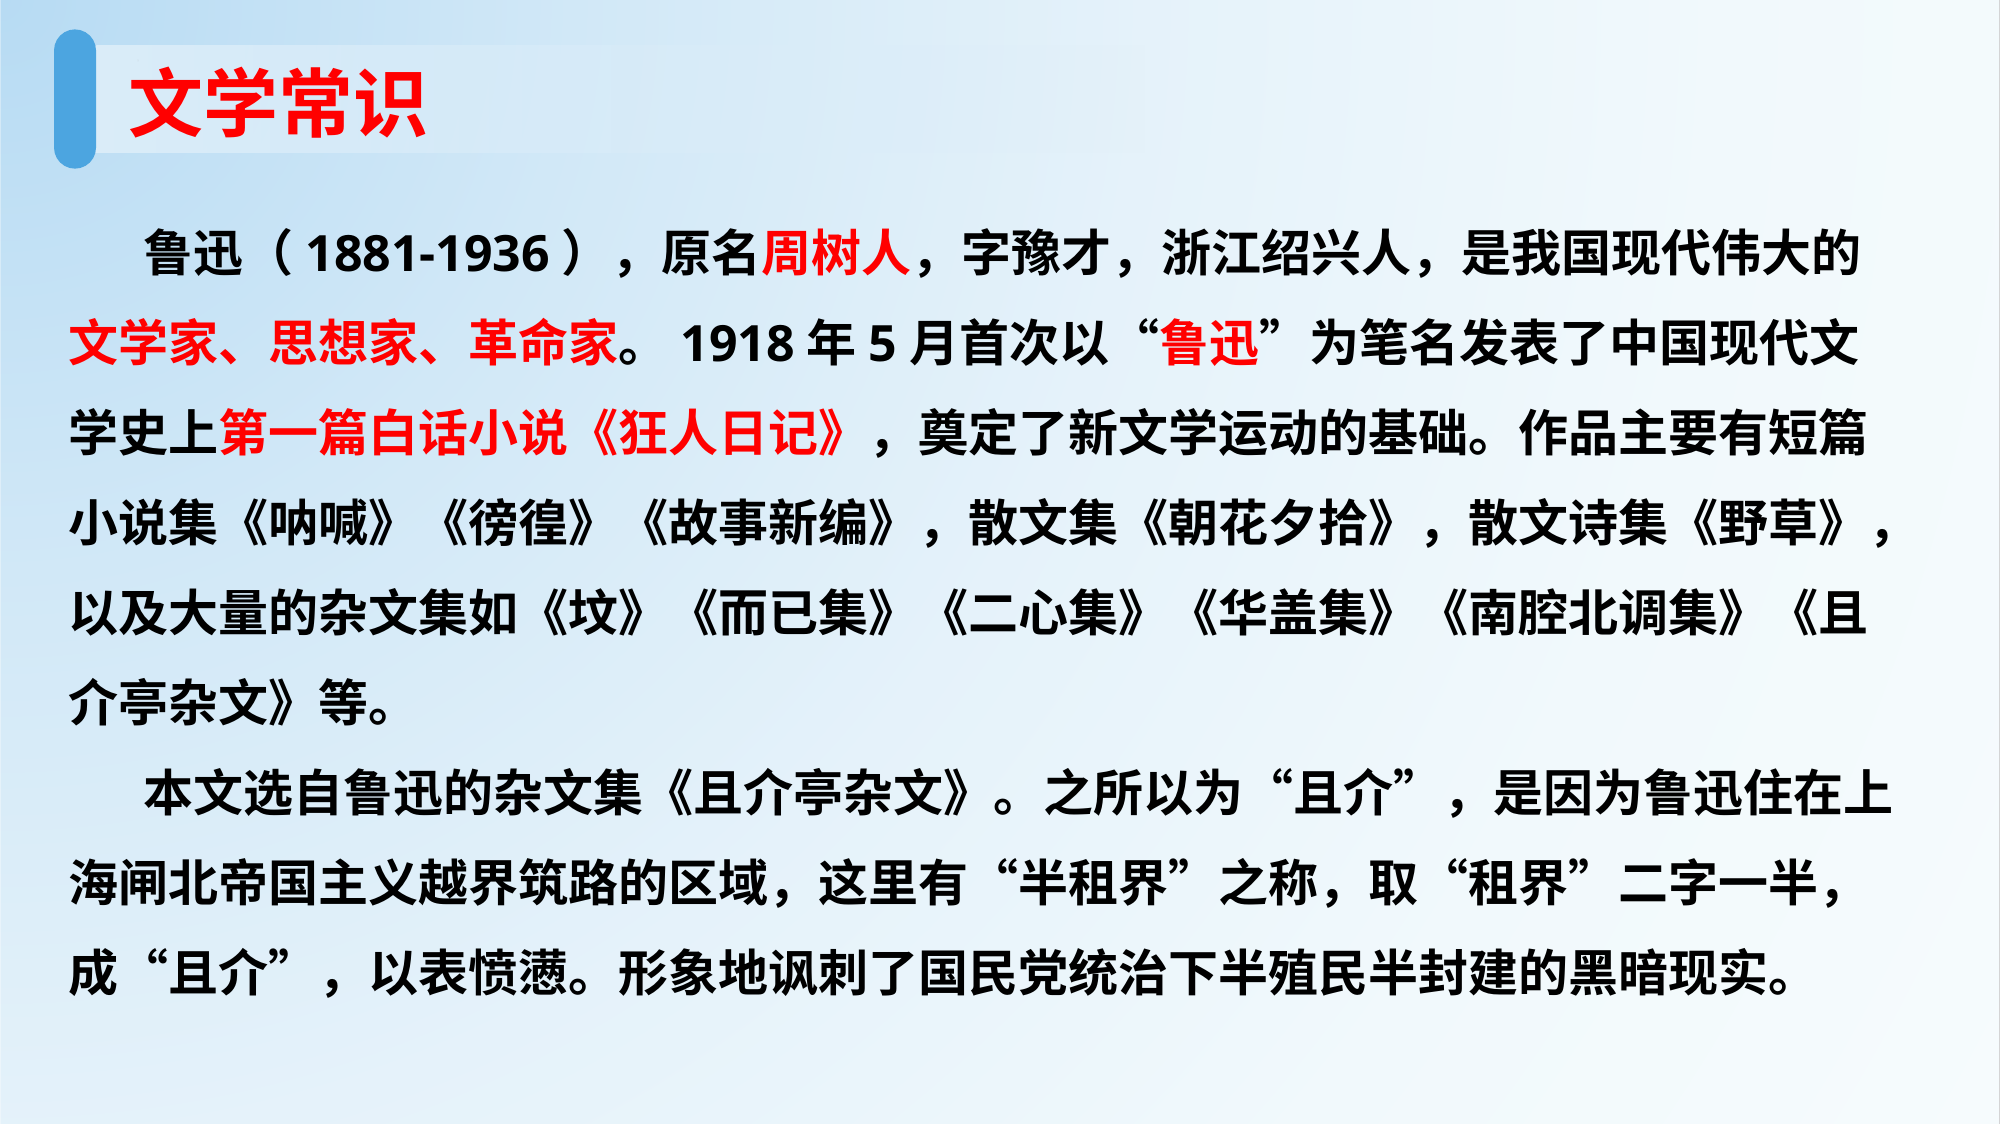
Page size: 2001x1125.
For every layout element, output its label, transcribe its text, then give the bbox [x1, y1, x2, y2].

picture [0, 0, 2000, 1125]
text_box 鲁迅（1881-1936），原名周树人，字豫才，浙江绍兴人，是我国现代伟大的文学家、思想家、革命家。1918年5月首次以“鲁迅”为笔名发表了中国现代文学史上第一篇白话小说《狂人日记》，奠定了新文学运动的基础。作品主要有短篇小说集《呐喊》《徬徨》《故事新编》，散文集《朝花夕拾》，散文诗集《野草》，以及大量的杂文集如《坟》《而已集》《二心集》《华盖集》《南腔北调集》《且介亭杂文》等。 本文选自鲁迅的杂文集《且介亭杂文》。之所以为“且介”，是因为鲁迅住在上海闸北帝国主义越界筑路的区域，这里有“半租界”之称，取“租界”二字一半，成“且介”，以表愤懑。形象地讽刺了国民党统治下半殖民半封建的黑暗现实。 [53, 184, 1912, 1010]
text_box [53, 29, 1415, 169]
